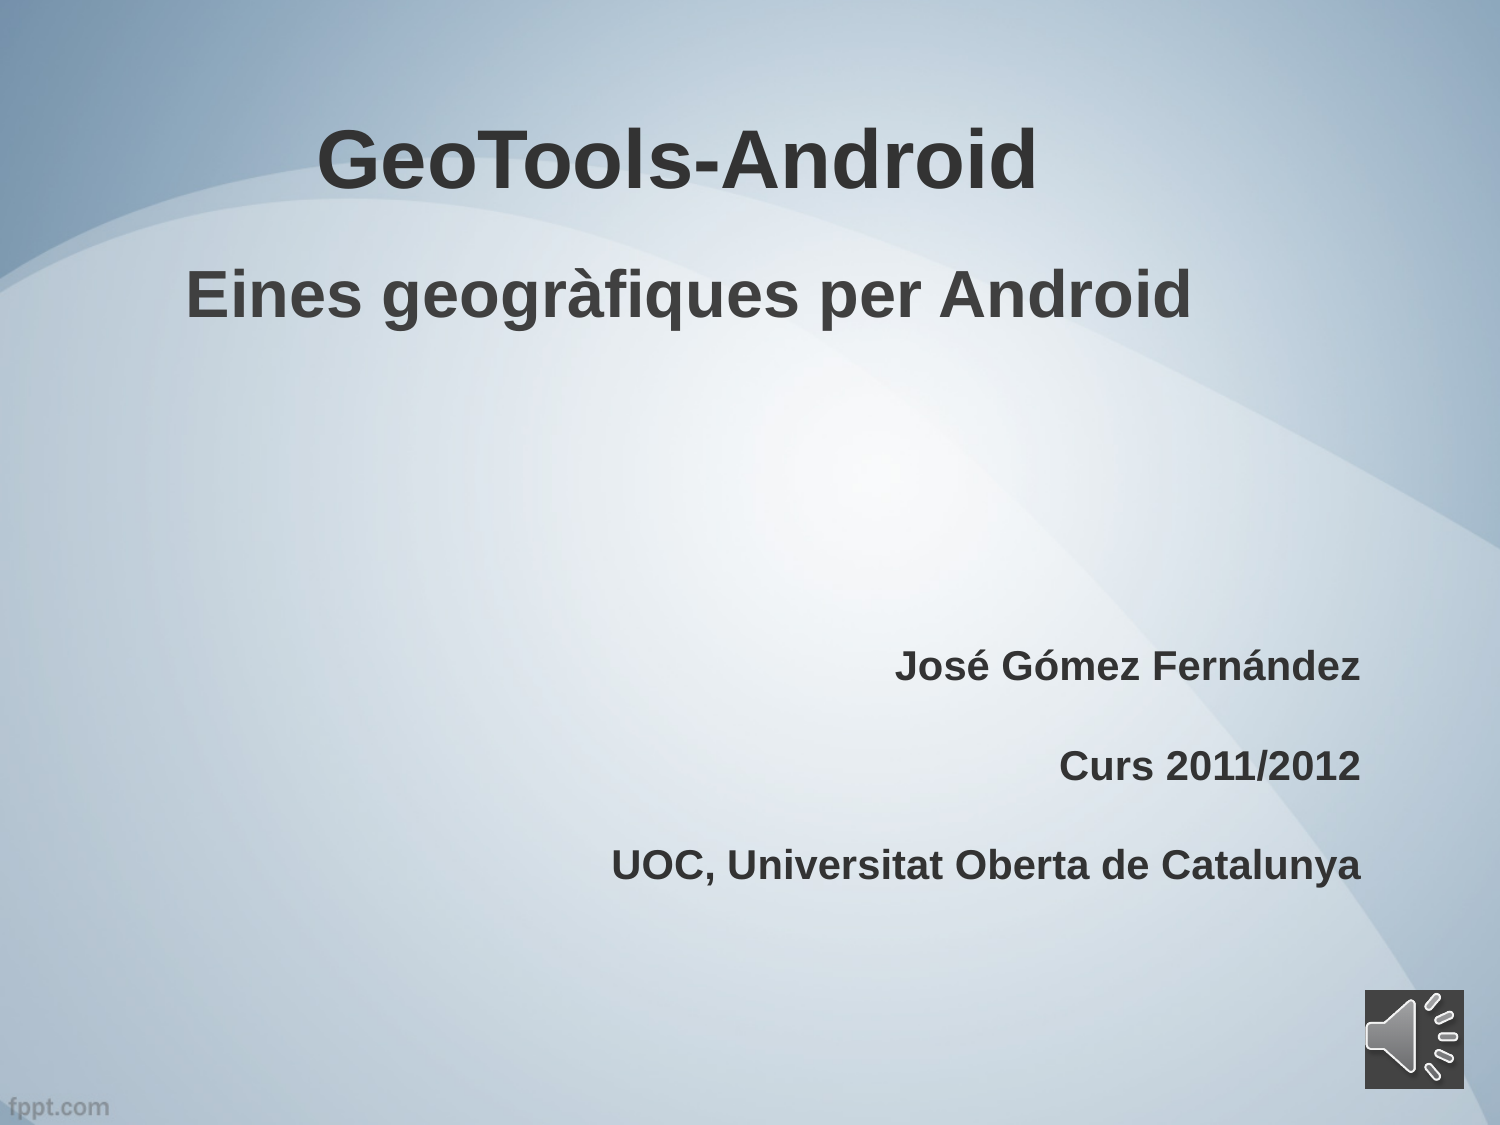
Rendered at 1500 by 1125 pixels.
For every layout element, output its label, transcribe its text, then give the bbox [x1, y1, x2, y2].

title GeoTools-Android [301, 66, 1164, 243]
text_box José Gómez Fernández Curs 2011/2012 UOC, Universitat Oberta de Catalunya [549, 574, 1376, 953]
picture [0, 0, 1500, 1125]
text_box Eines geogràfiques per Android [171, 243, 1258, 339]
